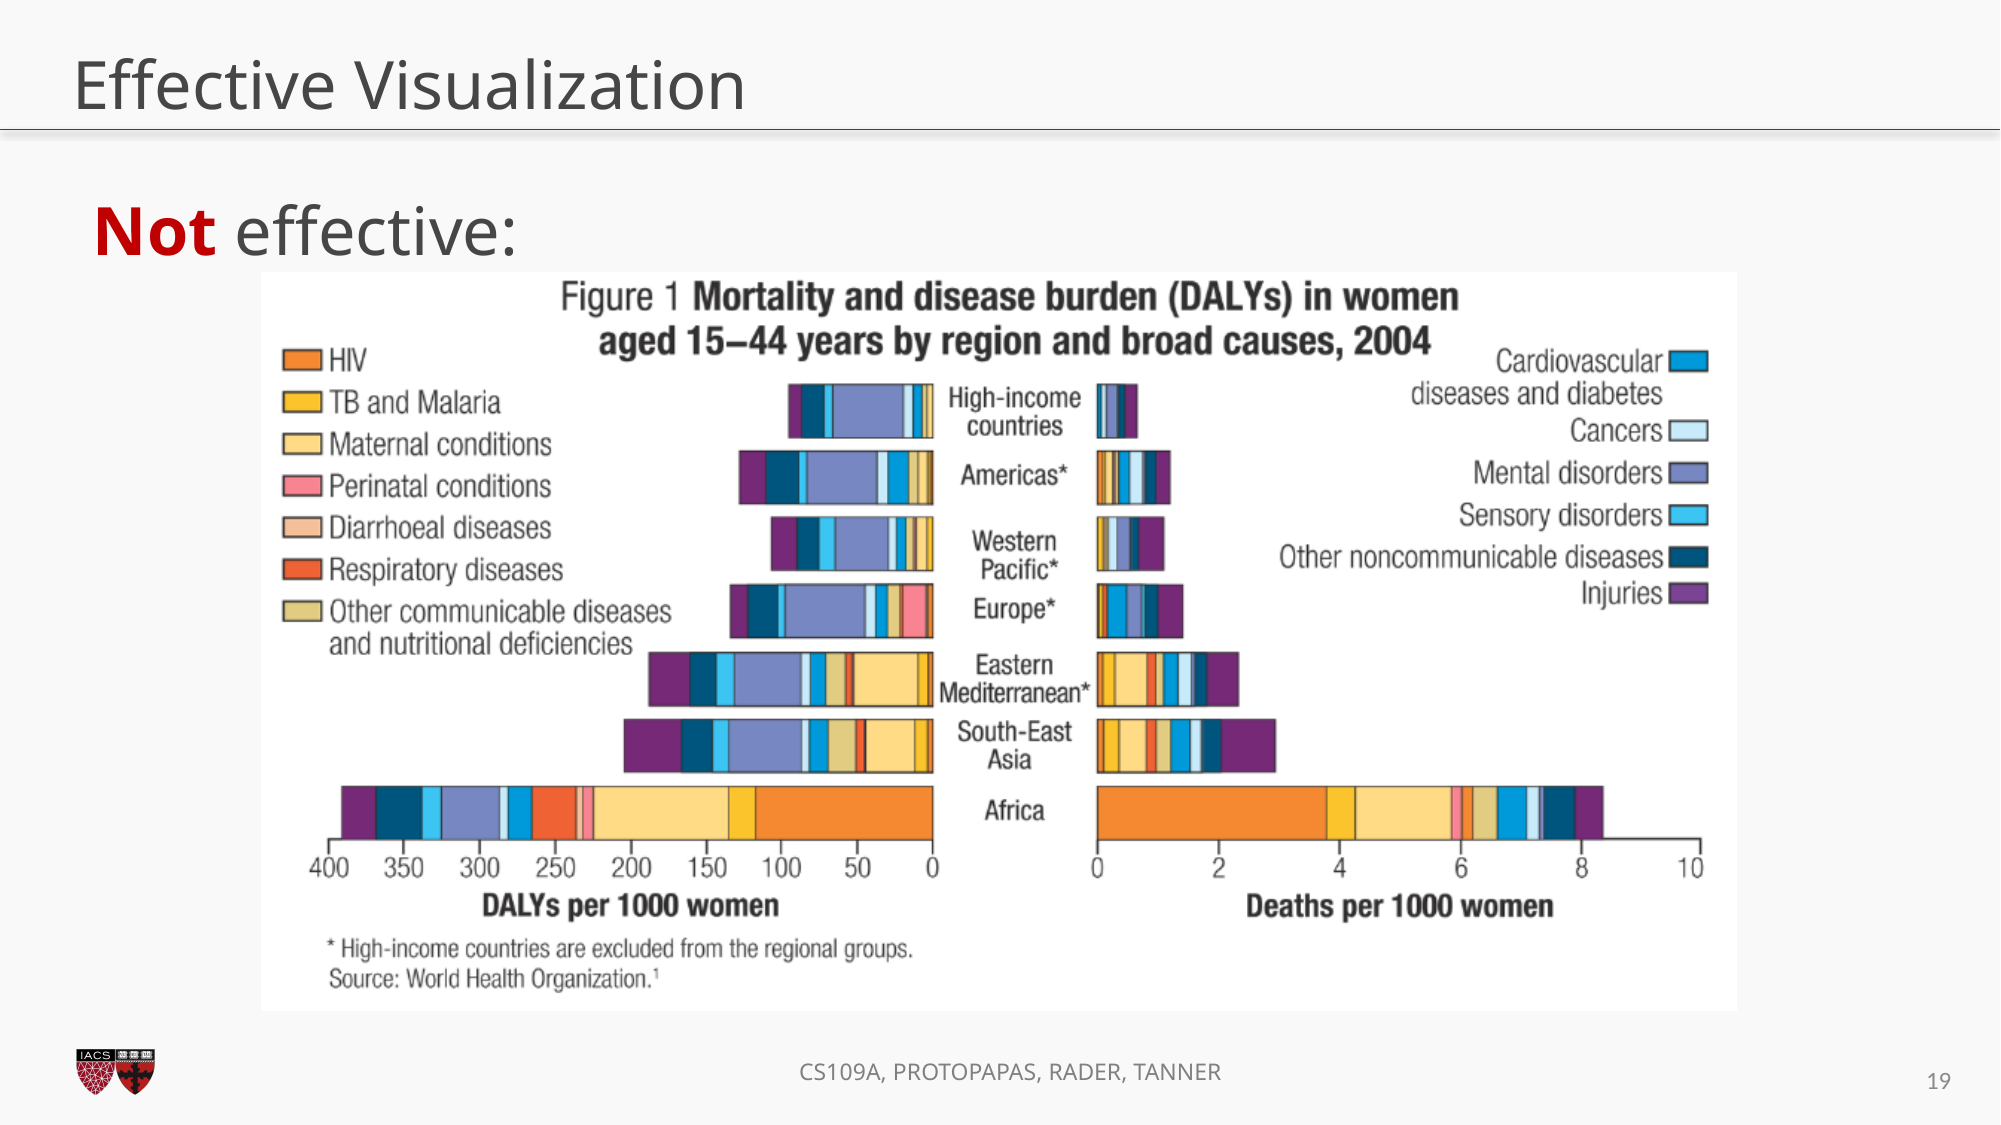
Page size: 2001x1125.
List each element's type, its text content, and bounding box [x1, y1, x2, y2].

picture [261, 272, 1738, 1011]
text_box Not effective: [78, 181, 655, 308]
slide_number 18 [1500, 1050, 1967, 1110]
title Effective Visualization [57, 35, 1943, 162]
picture [75, 1049, 155, 1095]
